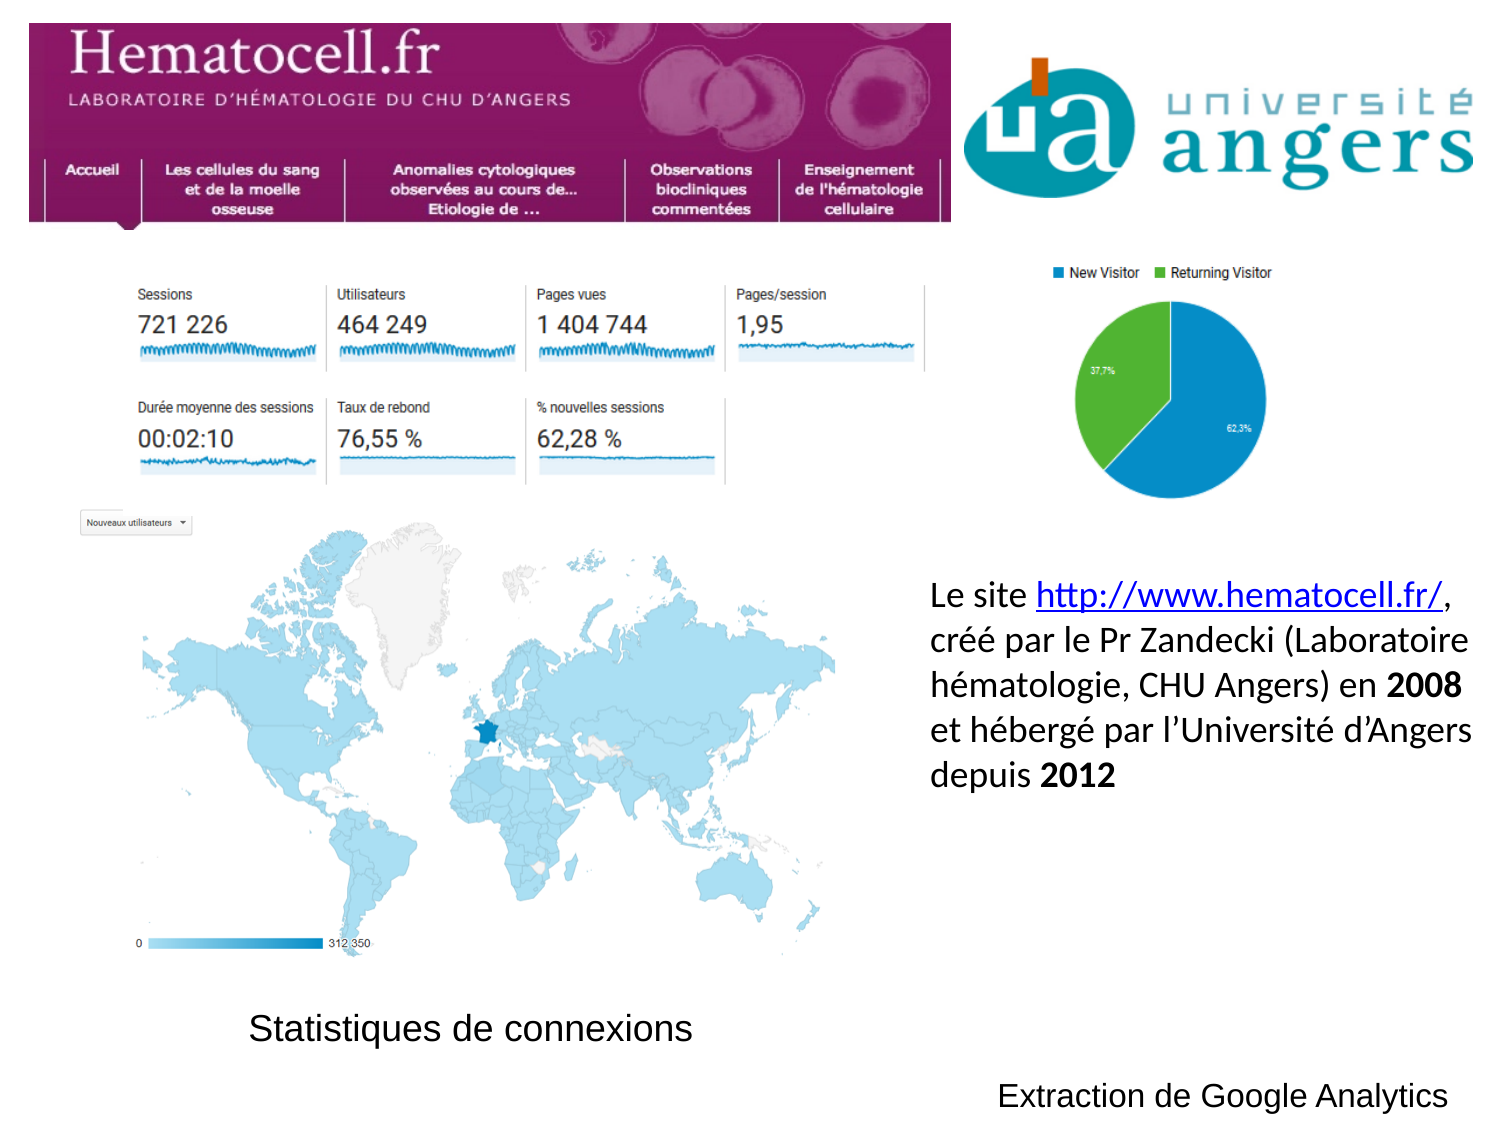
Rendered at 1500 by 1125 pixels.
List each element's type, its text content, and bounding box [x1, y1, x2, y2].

text_box Statistiques de connexions [177, 996, 765, 1057]
text_box Le site http://www.hematocell.fr/, créé par le Pr Zandecki (Laboratoire hématologie, CHU Angers) en 2008 et hébergé par l’Université d’Angers depuis 2012 [915, 562, 1495, 803]
text_box Extraction de Google Analytics [982, 1066, 1467, 1122]
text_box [29, 22, 1473, 230]
picture [64, 266, 1389, 965]
